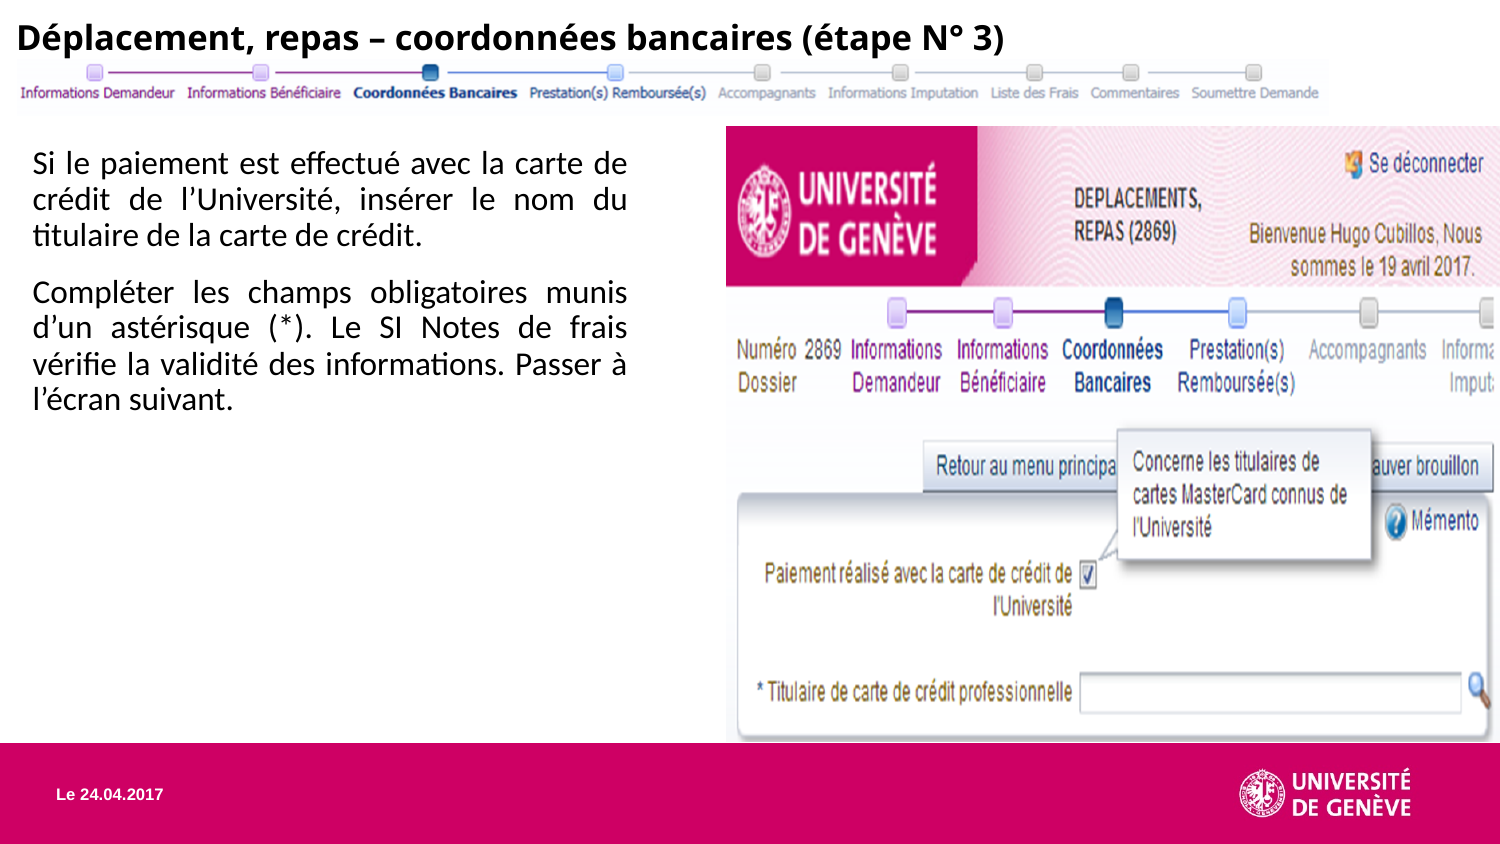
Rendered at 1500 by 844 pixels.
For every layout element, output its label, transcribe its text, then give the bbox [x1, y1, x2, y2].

picture [0, 126, 1500, 844]
text_box Déplacement, repas – coordonnées bancaires (étape N° 3) [0, 0, 1169, 79]
picture [16, 59, 1329, 116]
text_box Le 24.04.2017 [41, 776, 254, 811]
text_box Si le paiement est effectué avec la carte de crédit de l’Université, insérer le nom du titulaire de la carte de crédit. Compléter les champs obligatoires munis d’un astérisque (*). Le SI Notes de frais vérifie la validité des informations. Passer à l’écran suivant. [17, 138, 644, 635]
